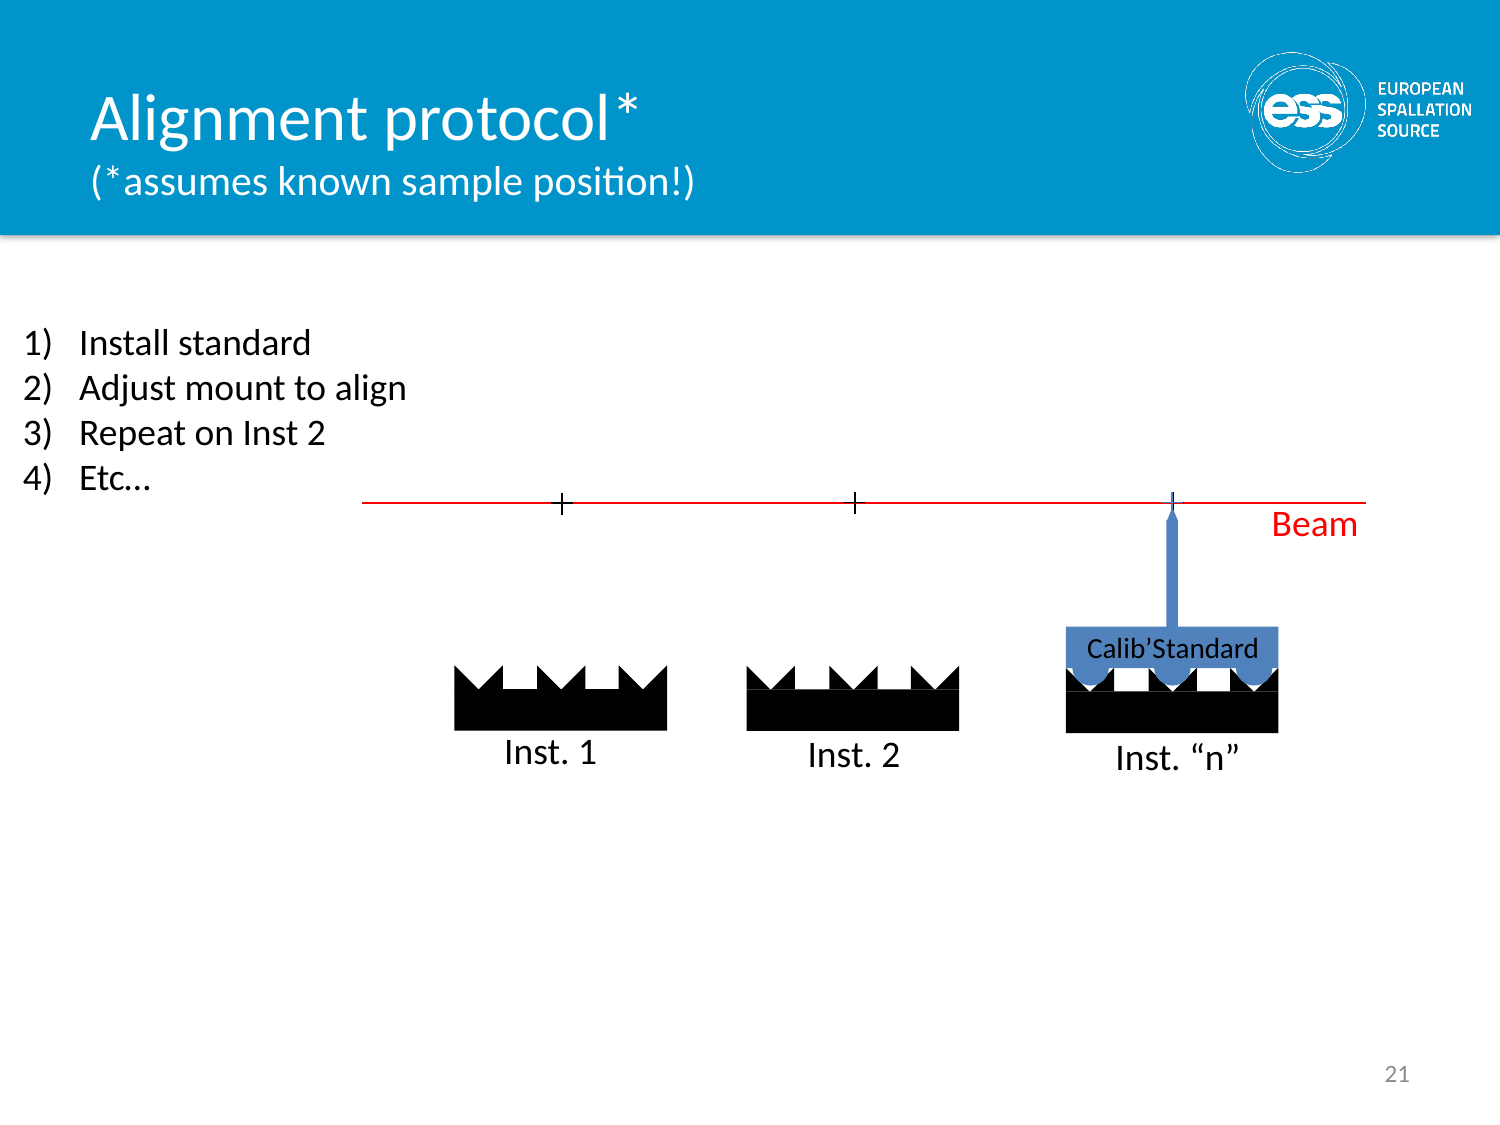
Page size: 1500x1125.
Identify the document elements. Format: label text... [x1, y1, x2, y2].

picture [1418, 104, 1423, 115]
picture [1454, 83, 1458, 94]
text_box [550, 492, 574, 515]
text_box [843, 491, 867, 515]
title Alignment protocol* (*assumes known sample position!) [75, 45, 1247, 233]
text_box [746, 665, 960, 732]
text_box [1065, 691, 1279, 734]
text_box Inst. “n” [1100, 742, 1256, 786]
picture [1379, 83, 1385, 94]
picture [1389, 104, 1393, 115]
picture [1398, 109, 1406, 115]
slide_number 21 [1074, 1042, 1425, 1103]
text_box Inst. 2 [792, 740, 916, 783]
text_box Beam [1279, 491, 1374, 552]
picture [1422, 125, 1428, 134]
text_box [454, 665, 668, 731]
picture [1436, 104, 1444, 115]
picture [1409, 104, 1415, 115]
text_box Inst. 1 [489, 739, 613, 780]
picture [1432, 125, 1438, 136]
text_box Install standard Adjust mount to align Repeat on Inst 2 Etc… [8, 310, 423, 506]
picture [1443, 86, 1450, 93]
picture [1423, 83, 1430, 94]
picture [1400, 83, 1407, 94]
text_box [1065, 491, 1279, 686]
picture [1264, 94, 1342, 127]
